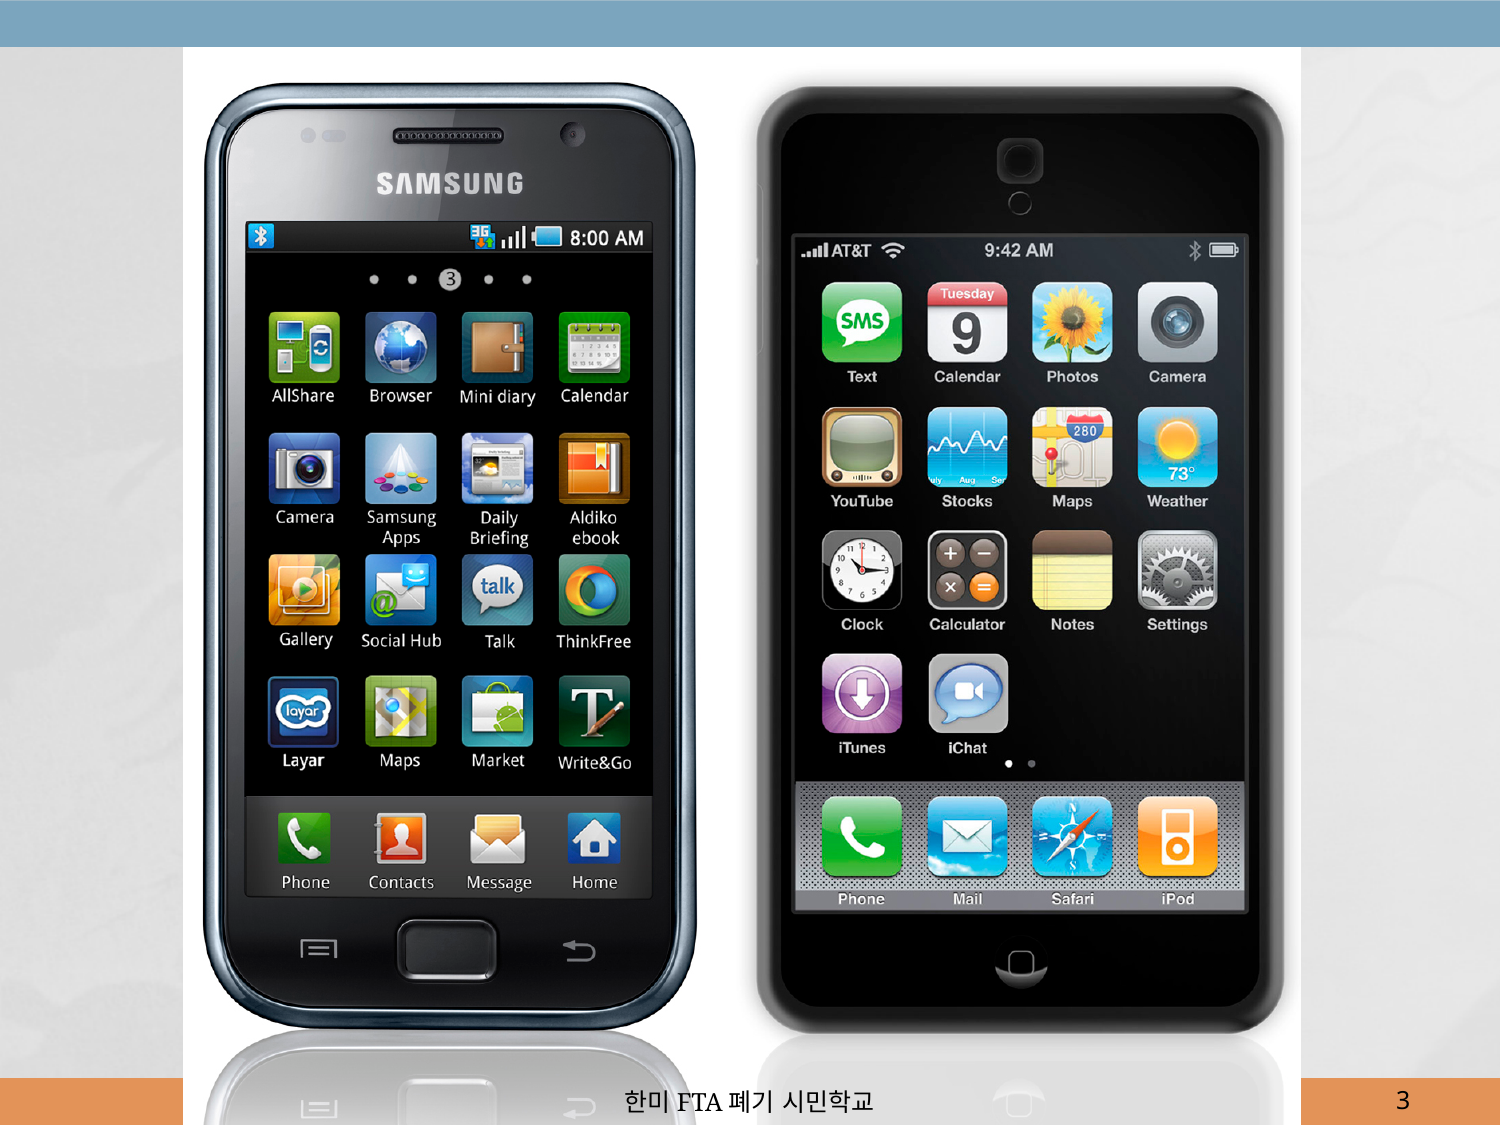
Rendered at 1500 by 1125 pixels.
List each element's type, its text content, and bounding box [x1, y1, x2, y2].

picture [182, 47, 1301, 1125]
slide_number 3 [1301, 1078, 1425, 1125]
